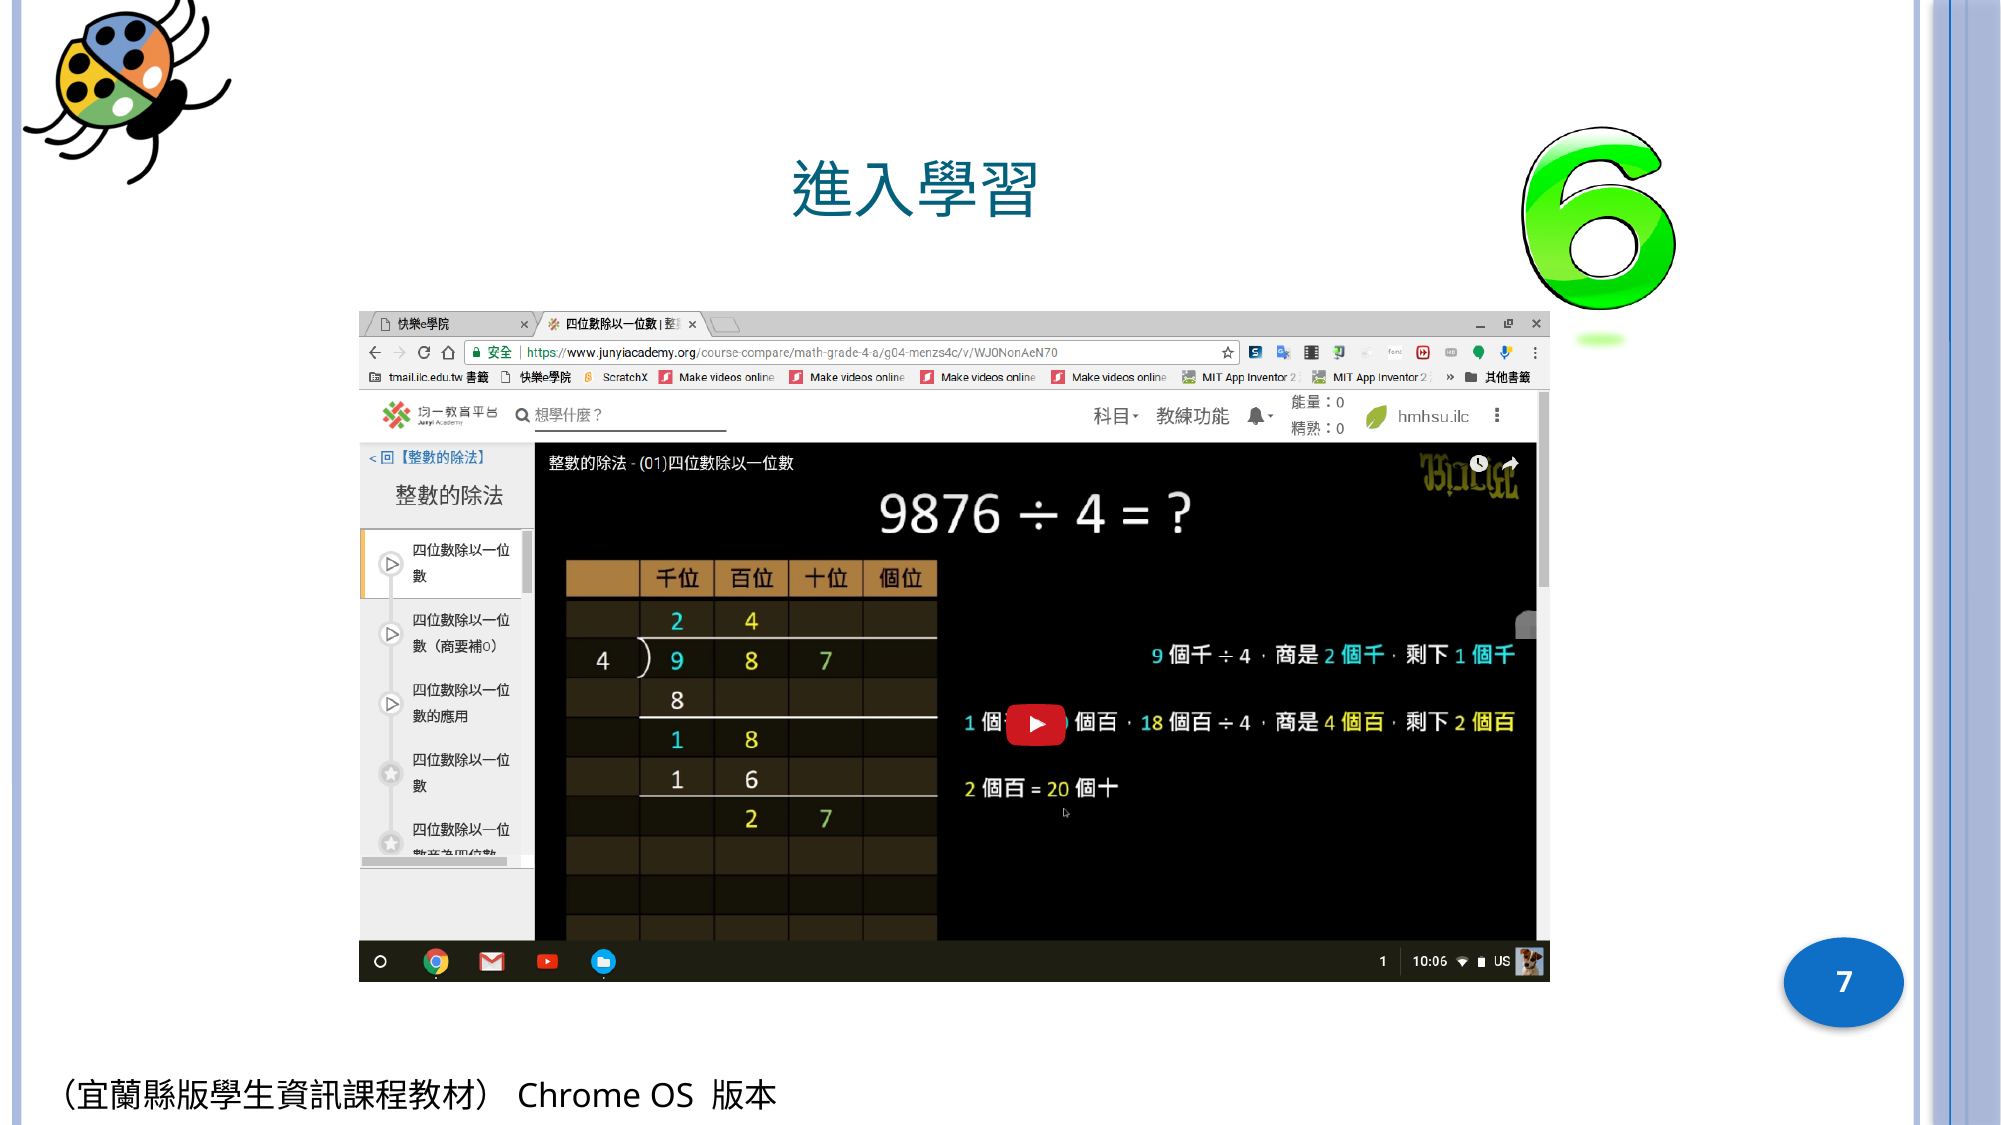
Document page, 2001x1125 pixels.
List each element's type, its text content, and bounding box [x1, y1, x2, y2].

picture [358, 113, 1714, 982]
title 進入學習 [99, 45, 1734, 233]
picture [2, 0, 240, 205]
slide_number 7 [1777, 940, 1912, 1027]
